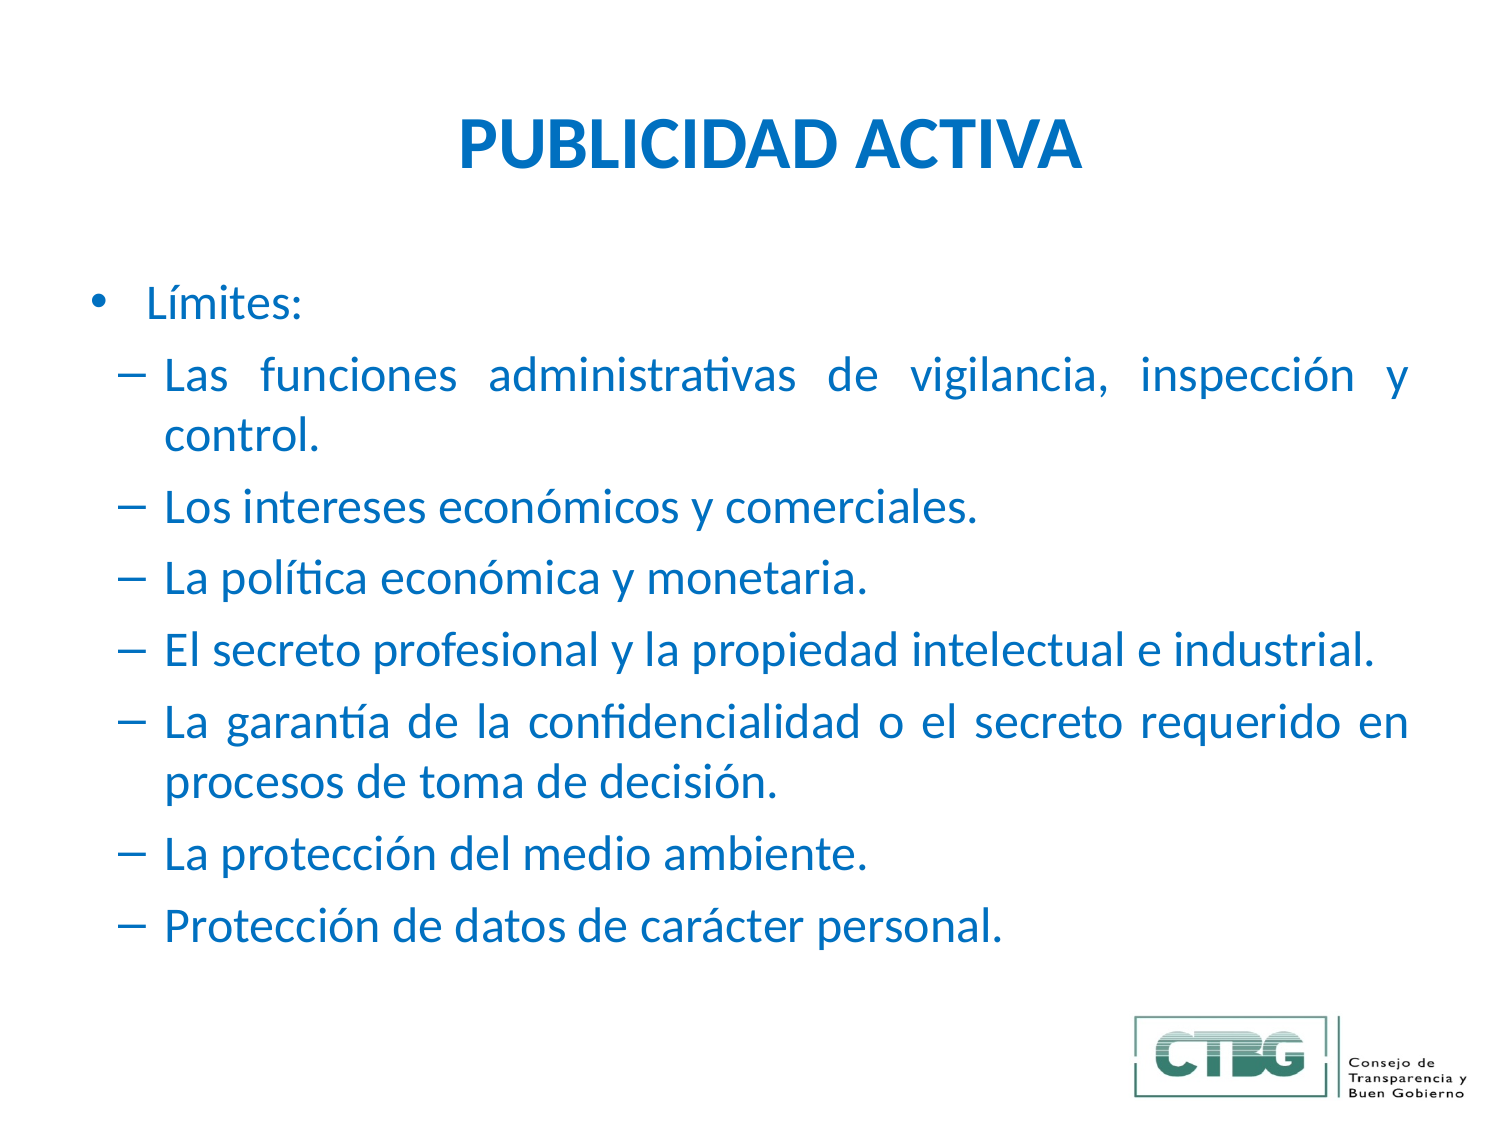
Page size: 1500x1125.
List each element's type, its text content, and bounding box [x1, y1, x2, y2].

title PUBLICIDAD ACTIVA [41, 45, 1500, 233]
picture [1127, 1011, 1471, 1101]
text_box Límites: Las funciones administrativas de vigilancia, inspección y control. Los intereses económicos y comerciales. La política económica y monetaria. El secreto profesional y la propiedad intelectual e industrial. La garantía de la confidencialidad o el secreto requerido en procesos de toma de decisión. La protección del medio ambiente. Protección de datos de carácter personal. [74, 262, 1425, 1005]
